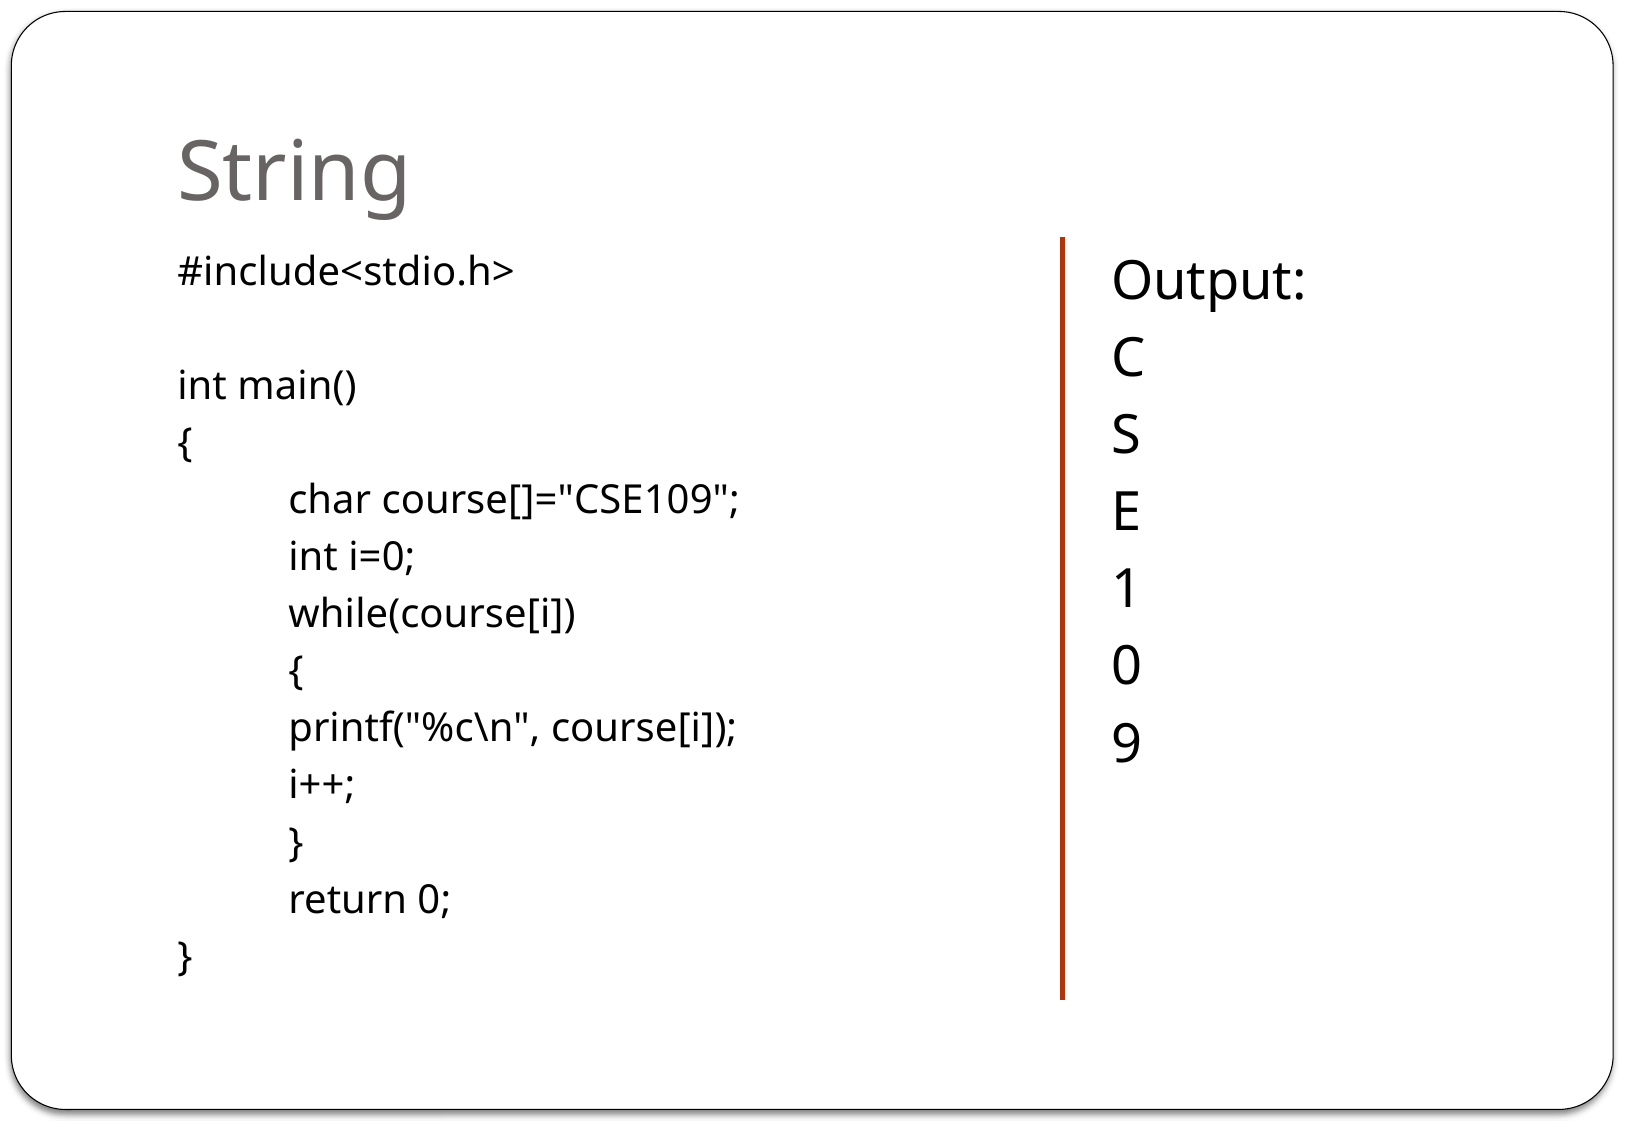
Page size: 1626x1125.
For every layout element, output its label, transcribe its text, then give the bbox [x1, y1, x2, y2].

list Output: C S E 1 0 9 [1096, 237, 1425, 988]
list #include<stdio.h> int main() { char course[]="CSE109"; int i=0; while(course[i]) { printf("%c\n", course[i]); i++; } return 0; } [162, 237, 988, 988]
title String [162, 45, 1544, 233]
